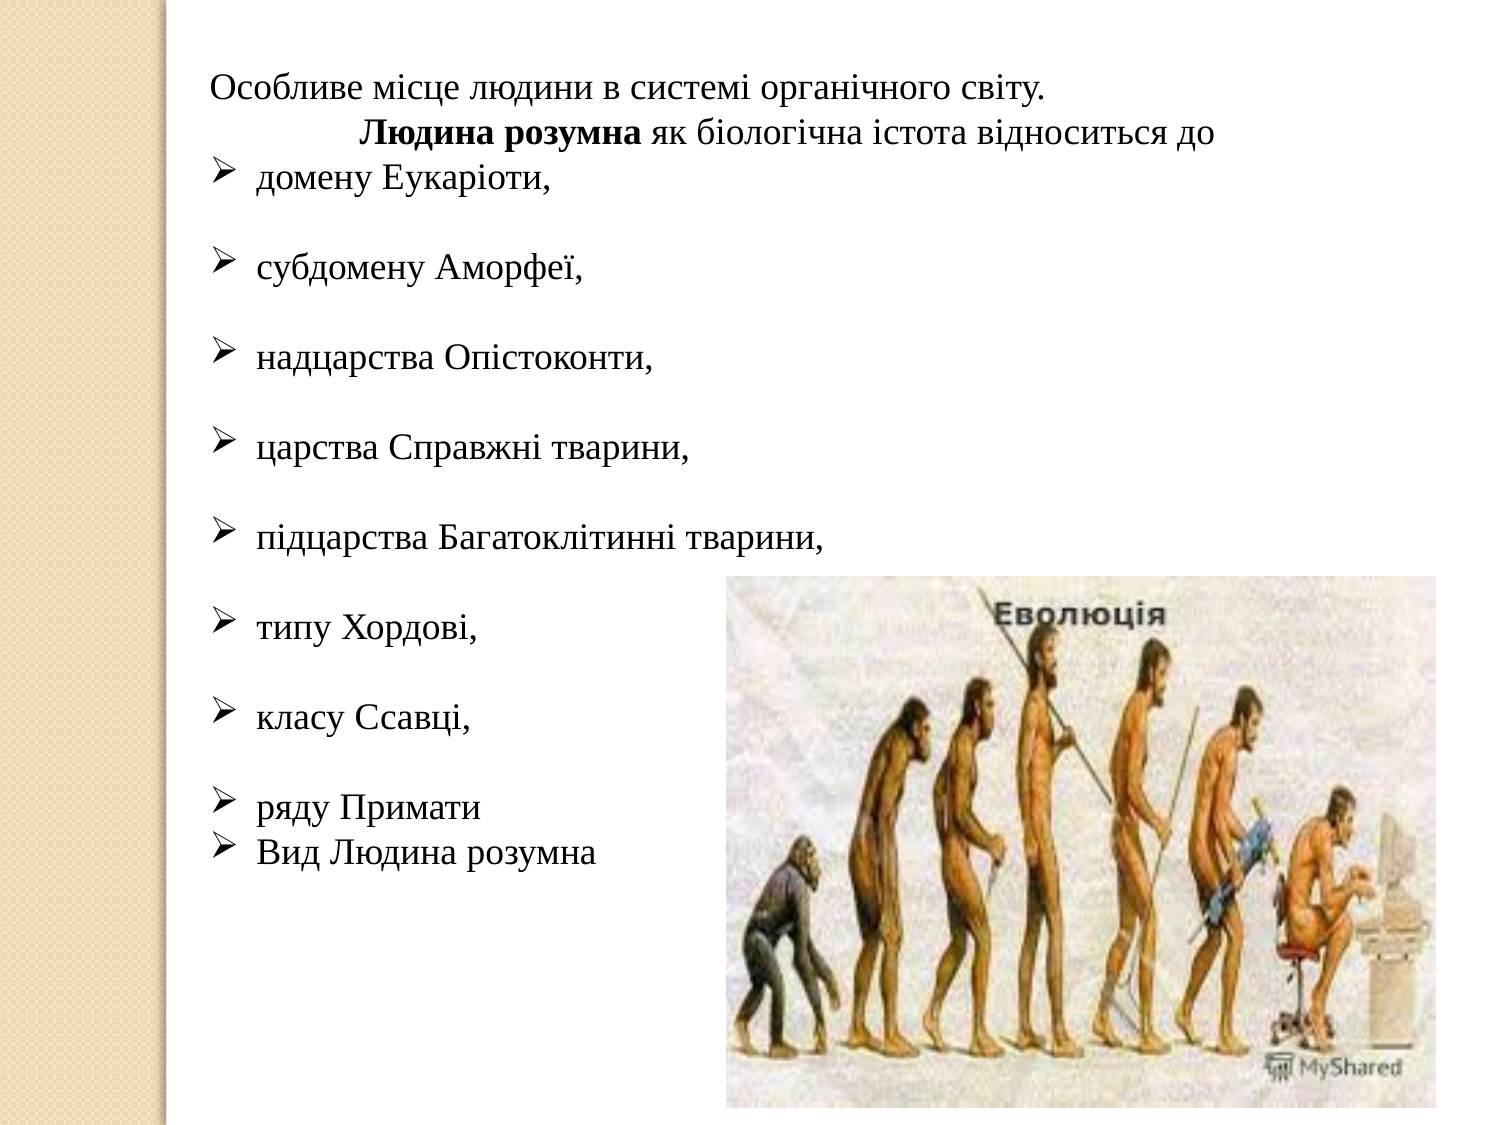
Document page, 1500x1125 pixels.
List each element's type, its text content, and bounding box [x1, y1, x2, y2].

text_box Особливе місце людини в системі органічного світу. Людина розумна як біологічна істота відноситься до домену Еукаріоти, субдомену Аморфеї, надцарства Опістоконти, царства Справжні тварини, підцарства Багатоклітинні тварини, типу Хордові, класу Ссавці, ряду Примати Вид Людина розумна [194, 54, 1471, 880]
picture [726, 576, 1437, 1109]
